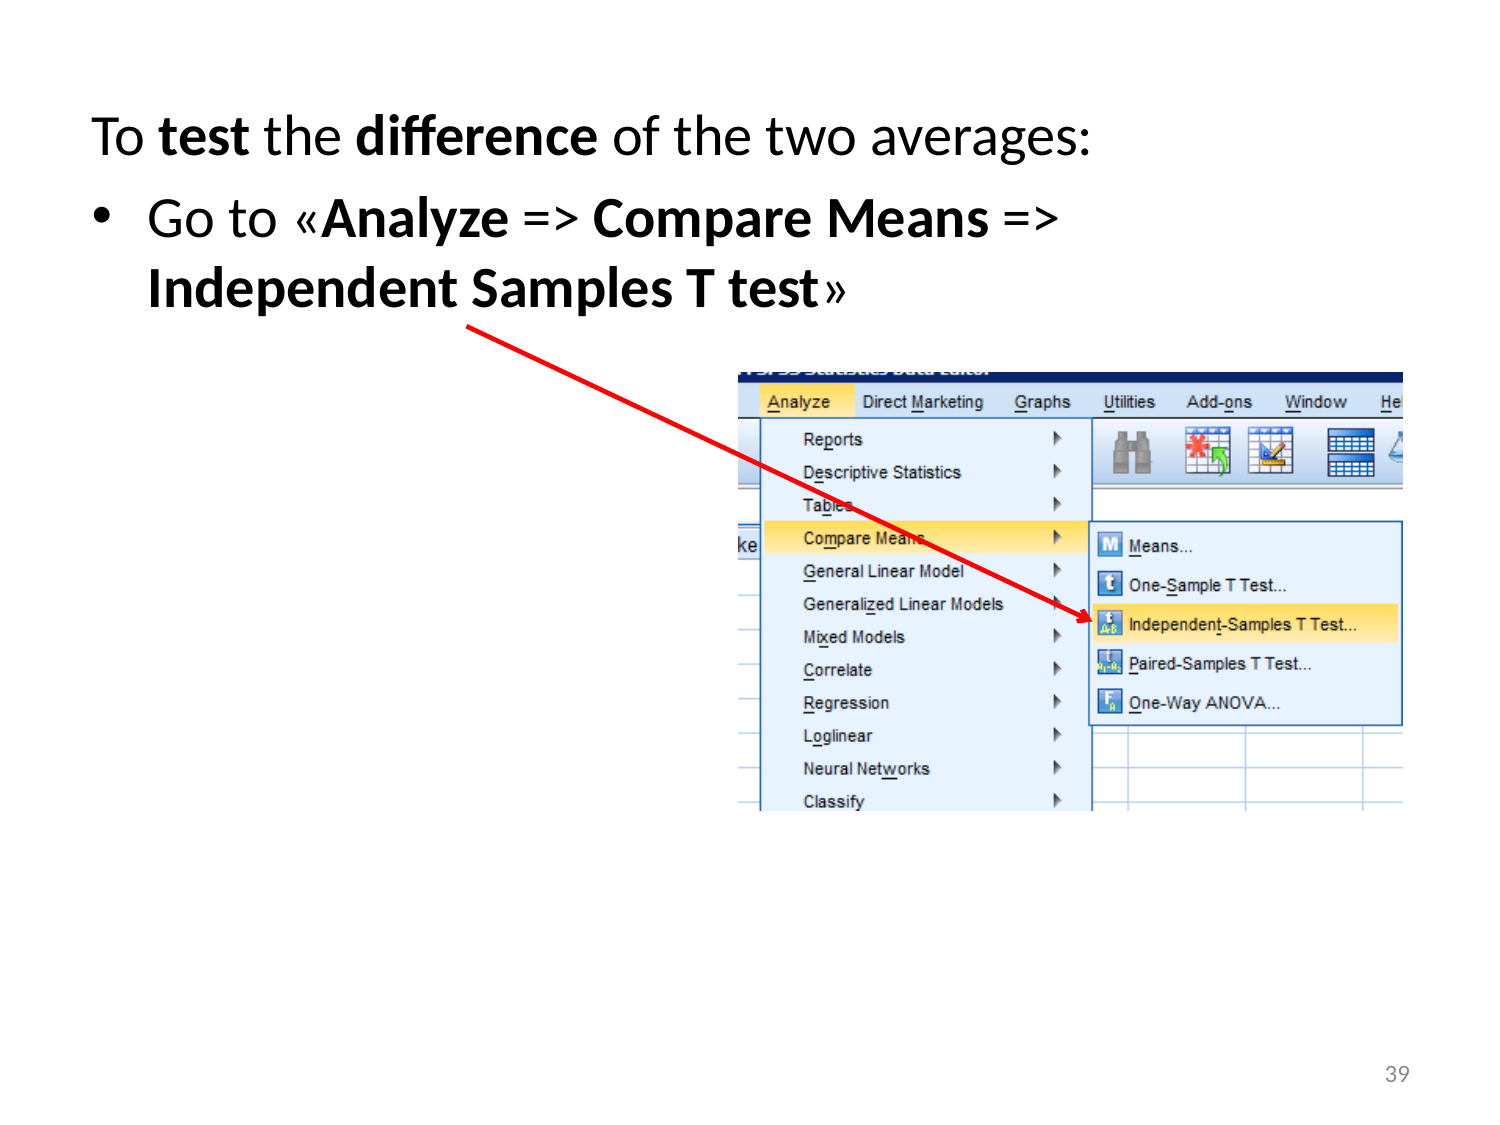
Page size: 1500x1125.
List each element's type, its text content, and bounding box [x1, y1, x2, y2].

slide_number 39 [1074, 1042, 1425, 1103]
picture [737, 372, 1403, 811]
list To test the difference of the two averages: Go to «Analyze => Compare Means => Independent Samples T test» [76, 90, 1427, 833]
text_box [466, 326, 1093, 622]
